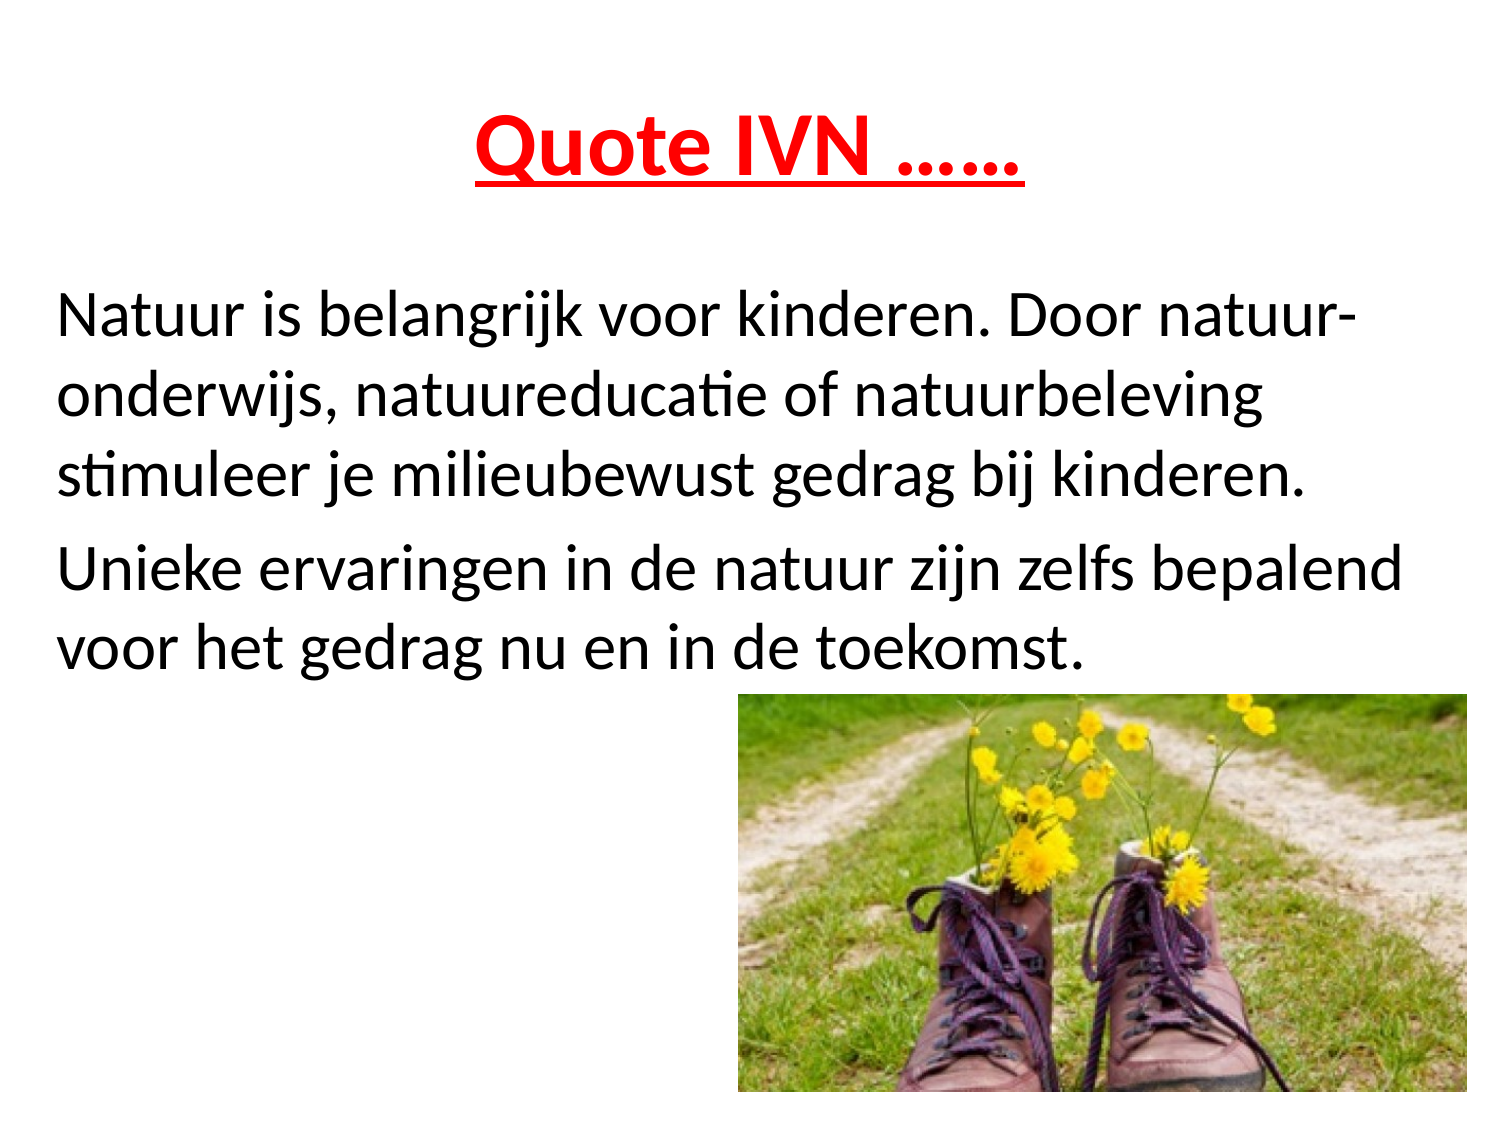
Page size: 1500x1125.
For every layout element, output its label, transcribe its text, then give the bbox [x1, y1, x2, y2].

picture [737, 694, 1467, 1092]
title Quote IVN …… [75, 45, 1425, 233]
list Natuur is belangrijk voor kinderen. Door natuur-onderwijs, natuureducatie of natuurbeleving stimuleer je milieubewust gedrag bij kinderen. Unieke ervaringen in de natuur zijn zelfs bepalend voor het gedrag nu en in de toekomst. [41, 262, 1459, 1005]
